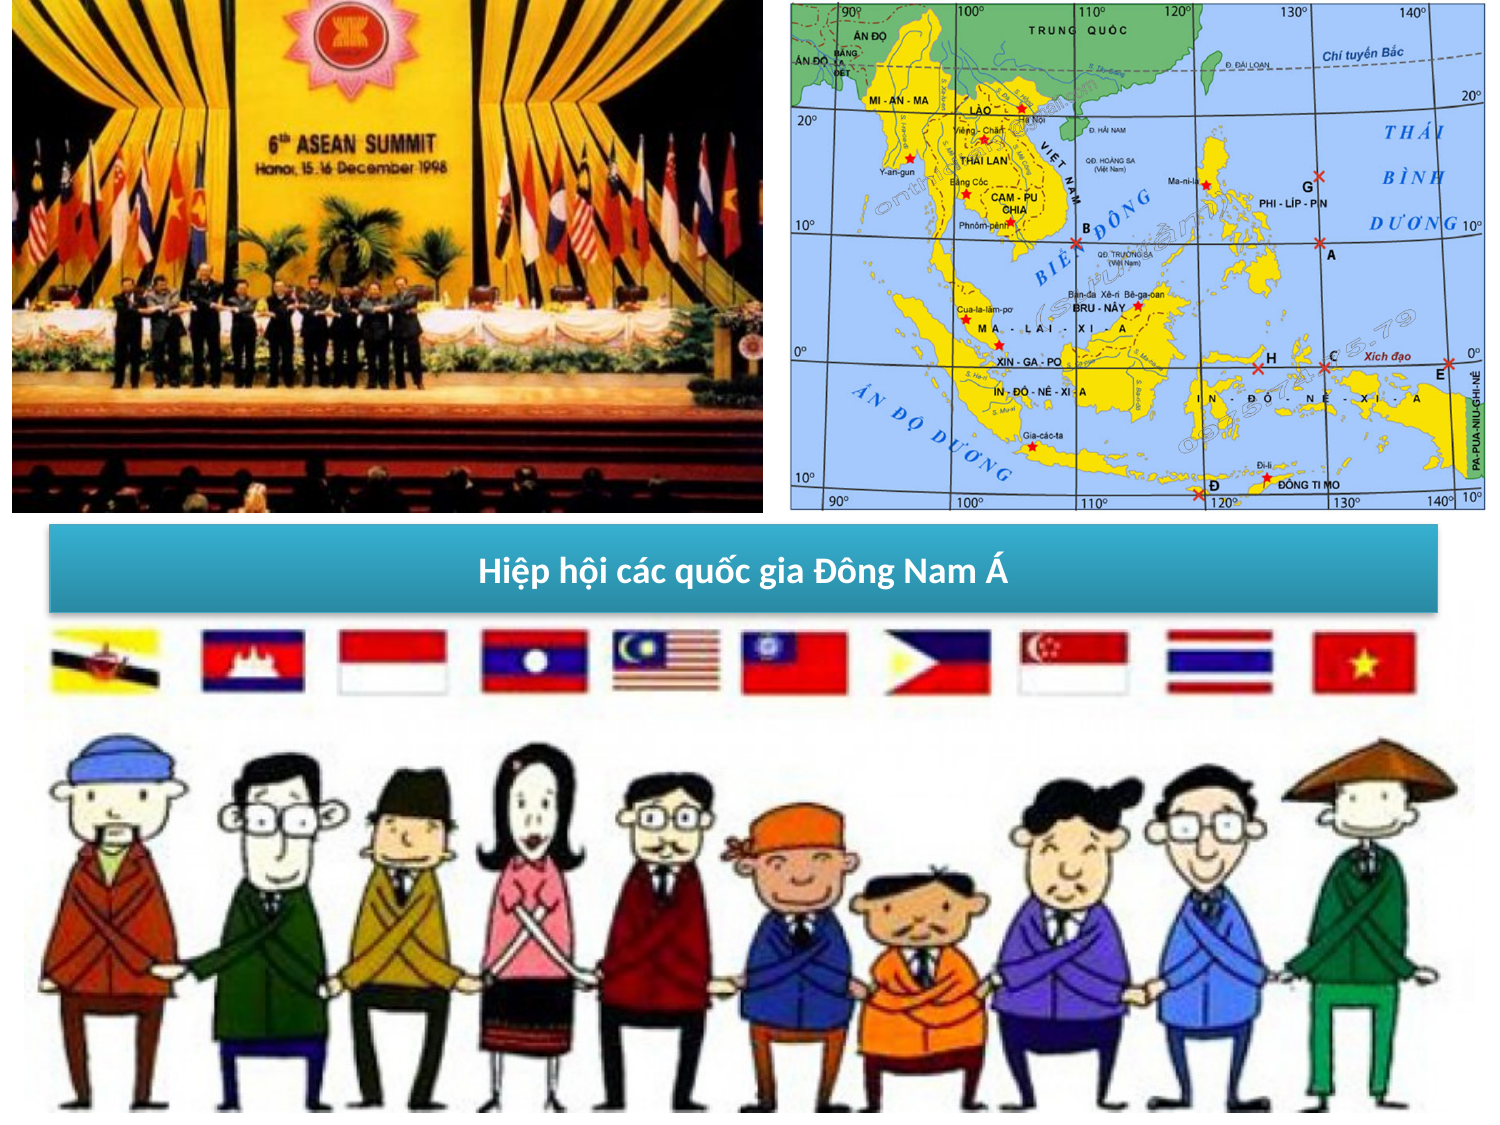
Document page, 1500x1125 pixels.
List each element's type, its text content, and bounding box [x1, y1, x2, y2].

picture [24, 599, 1476, 1113]
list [12, 0, 763, 513]
picture [787, 0, 1488, 513]
text_box Hiệp hội các quốc gia Đông Nam Á [49, 524, 1438, 598]
